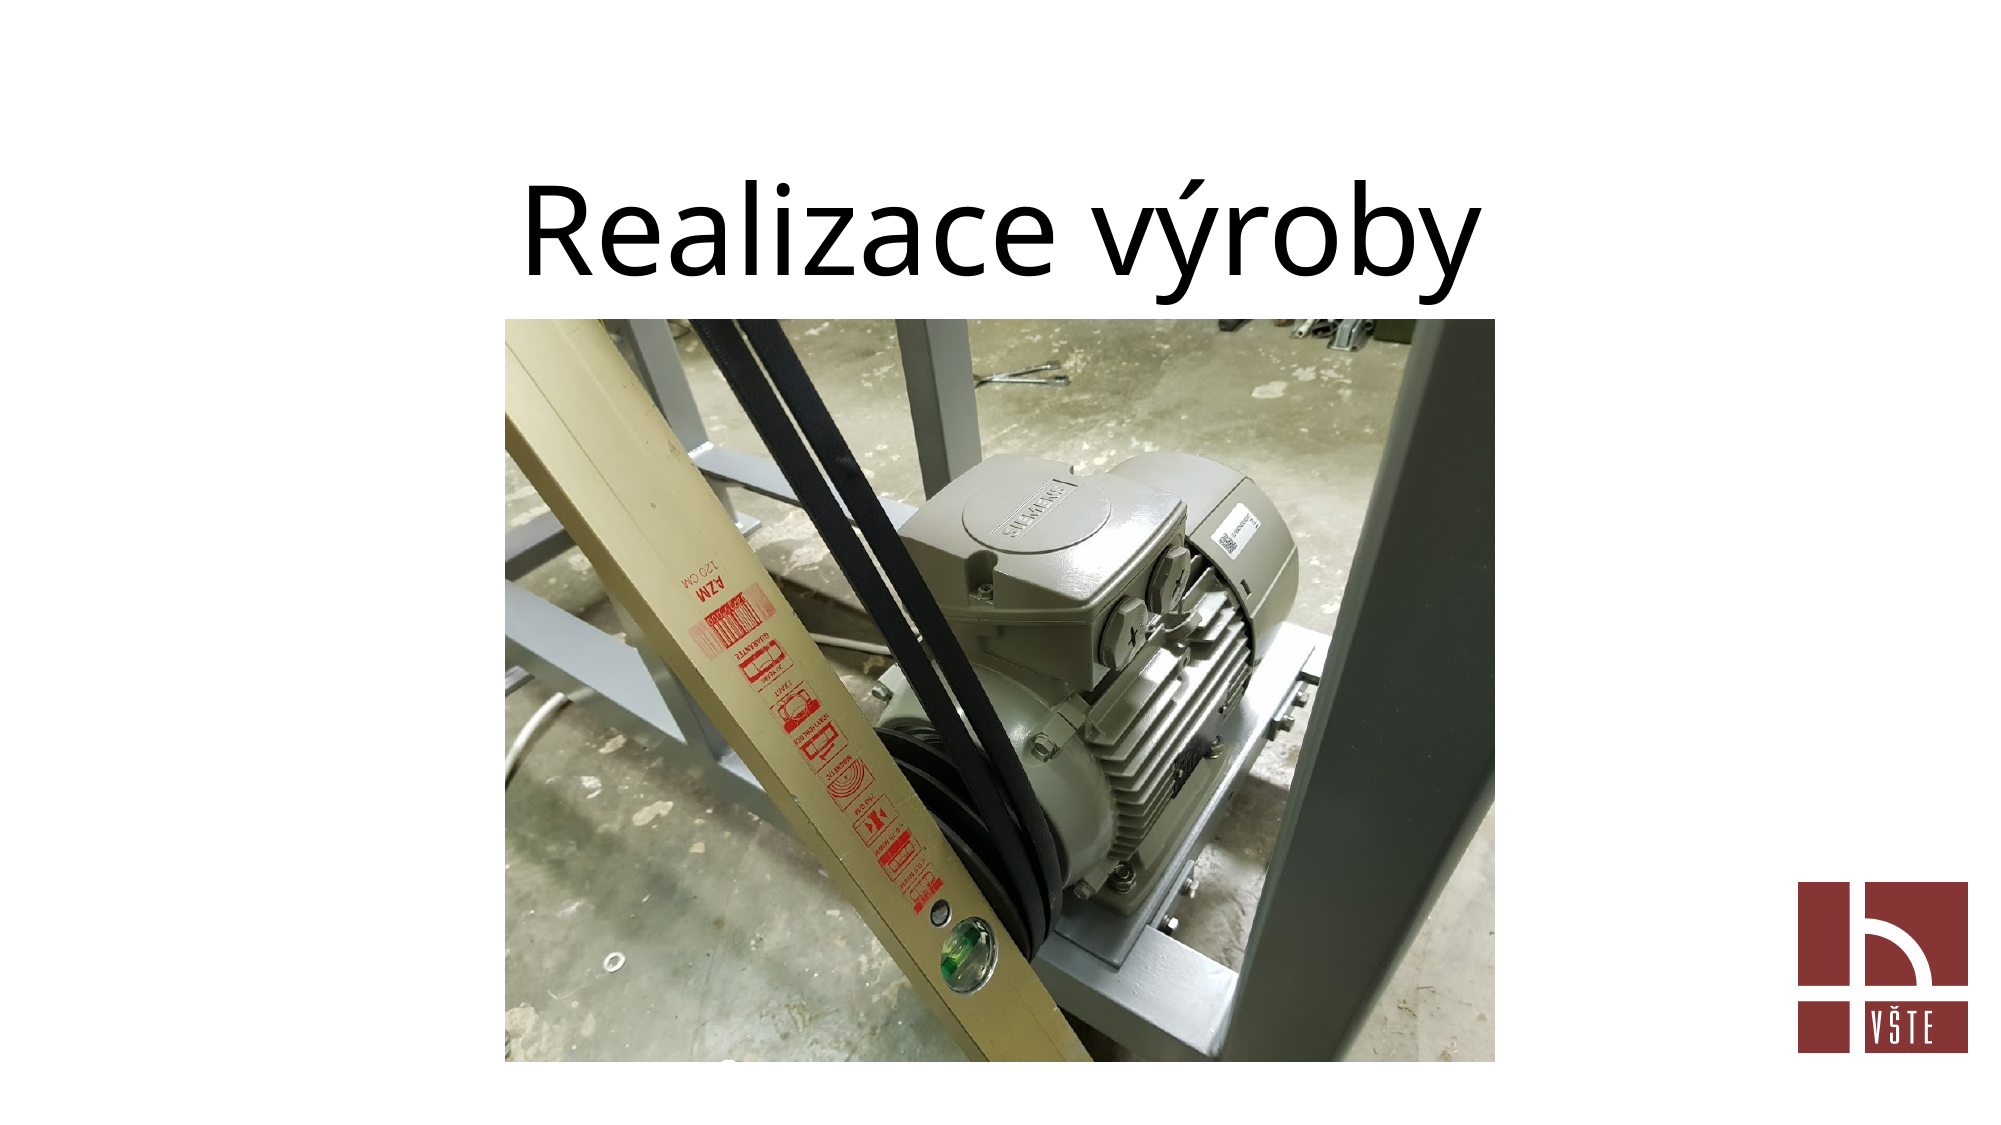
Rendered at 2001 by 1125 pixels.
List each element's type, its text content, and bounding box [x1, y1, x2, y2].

title Realizace výroby [137, 125, 1863, 344]
picture [1798, 882, 1968, 1053]
picture [505, 319, 1495, 1062]
